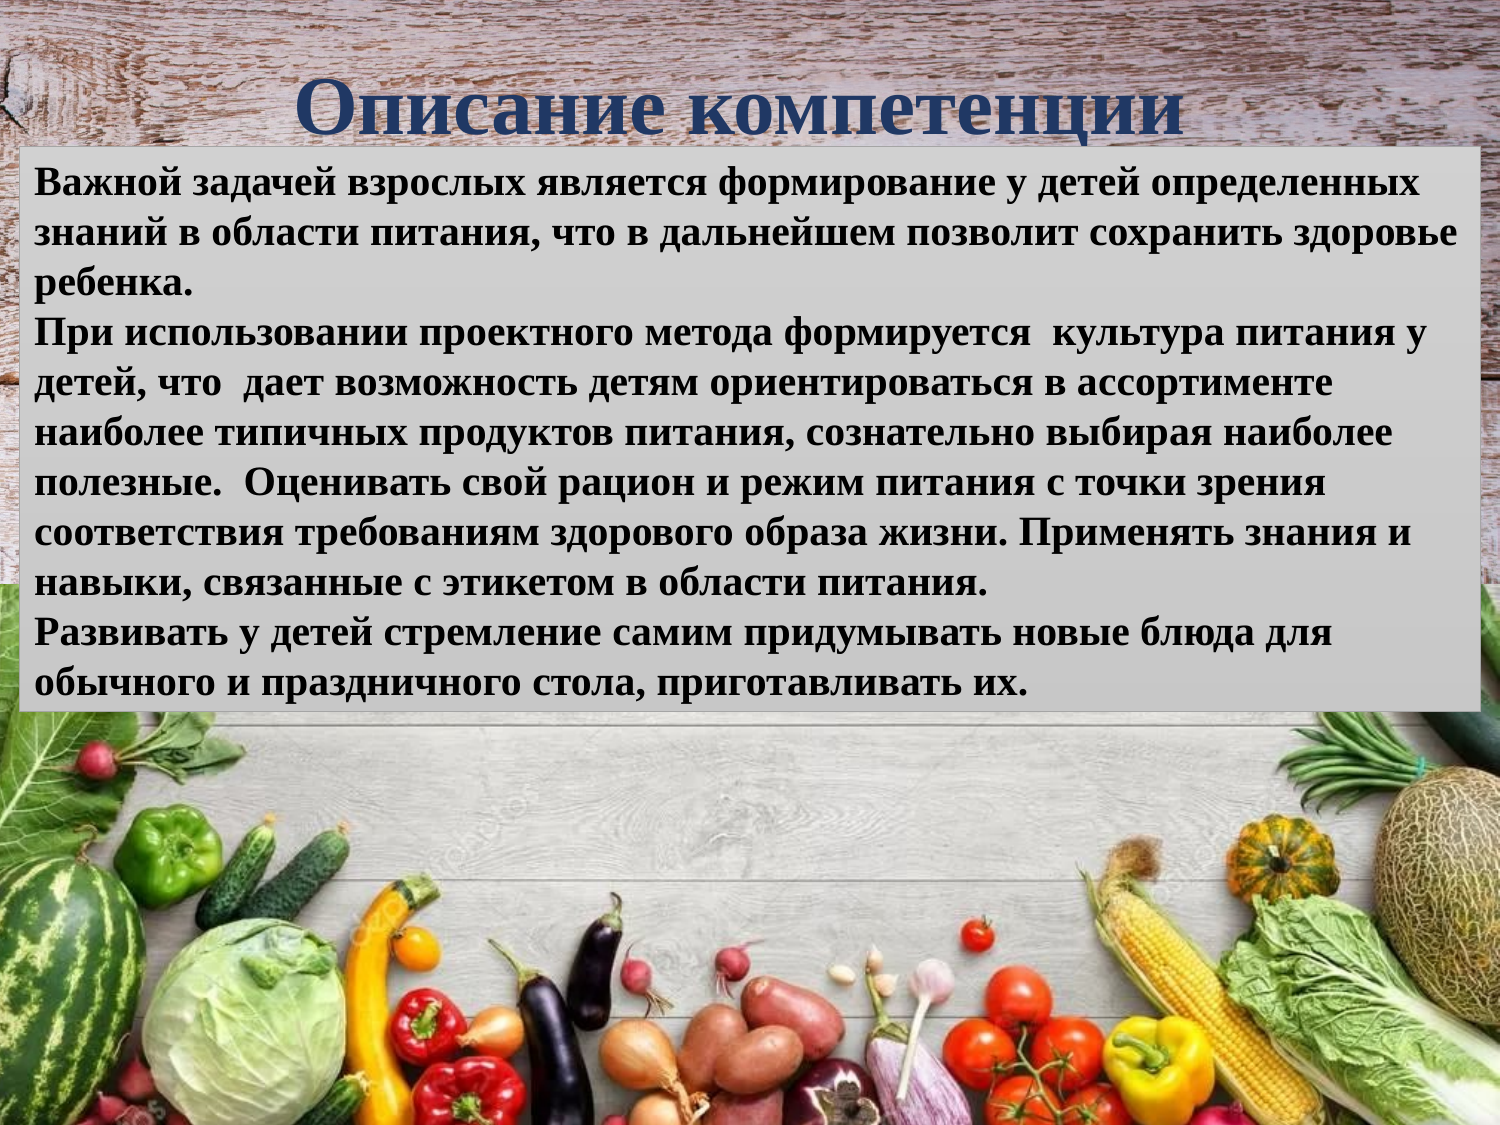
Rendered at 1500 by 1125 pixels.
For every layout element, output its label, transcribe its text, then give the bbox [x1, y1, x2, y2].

picture [0, 0, 1500, 1125]
text_box Важной задачей взрослых является формирование у детей определенных знаний в области питания, что в дальнейшем позволит сохранить здоровье ребенка. При использовании проектного метода формируется культура питания у детей, что дает возможность детям ориентироваться в ассортименте наиболее типичных продуктов питания, сознательно выбирая наиболее полезные. Оценивать свой рацион и режим питания с точки зрения соответствия требованиям здорового образа жизни. Применять знания и навыки, связанные с этикетом в области питания. Развивать у детей стремление самим придумывать новые блюда для обычного и праздничного стола, приготавливать их. [19, 146, 1481, 584]
title Описание компетенции [103, 21, 1397, 146]
